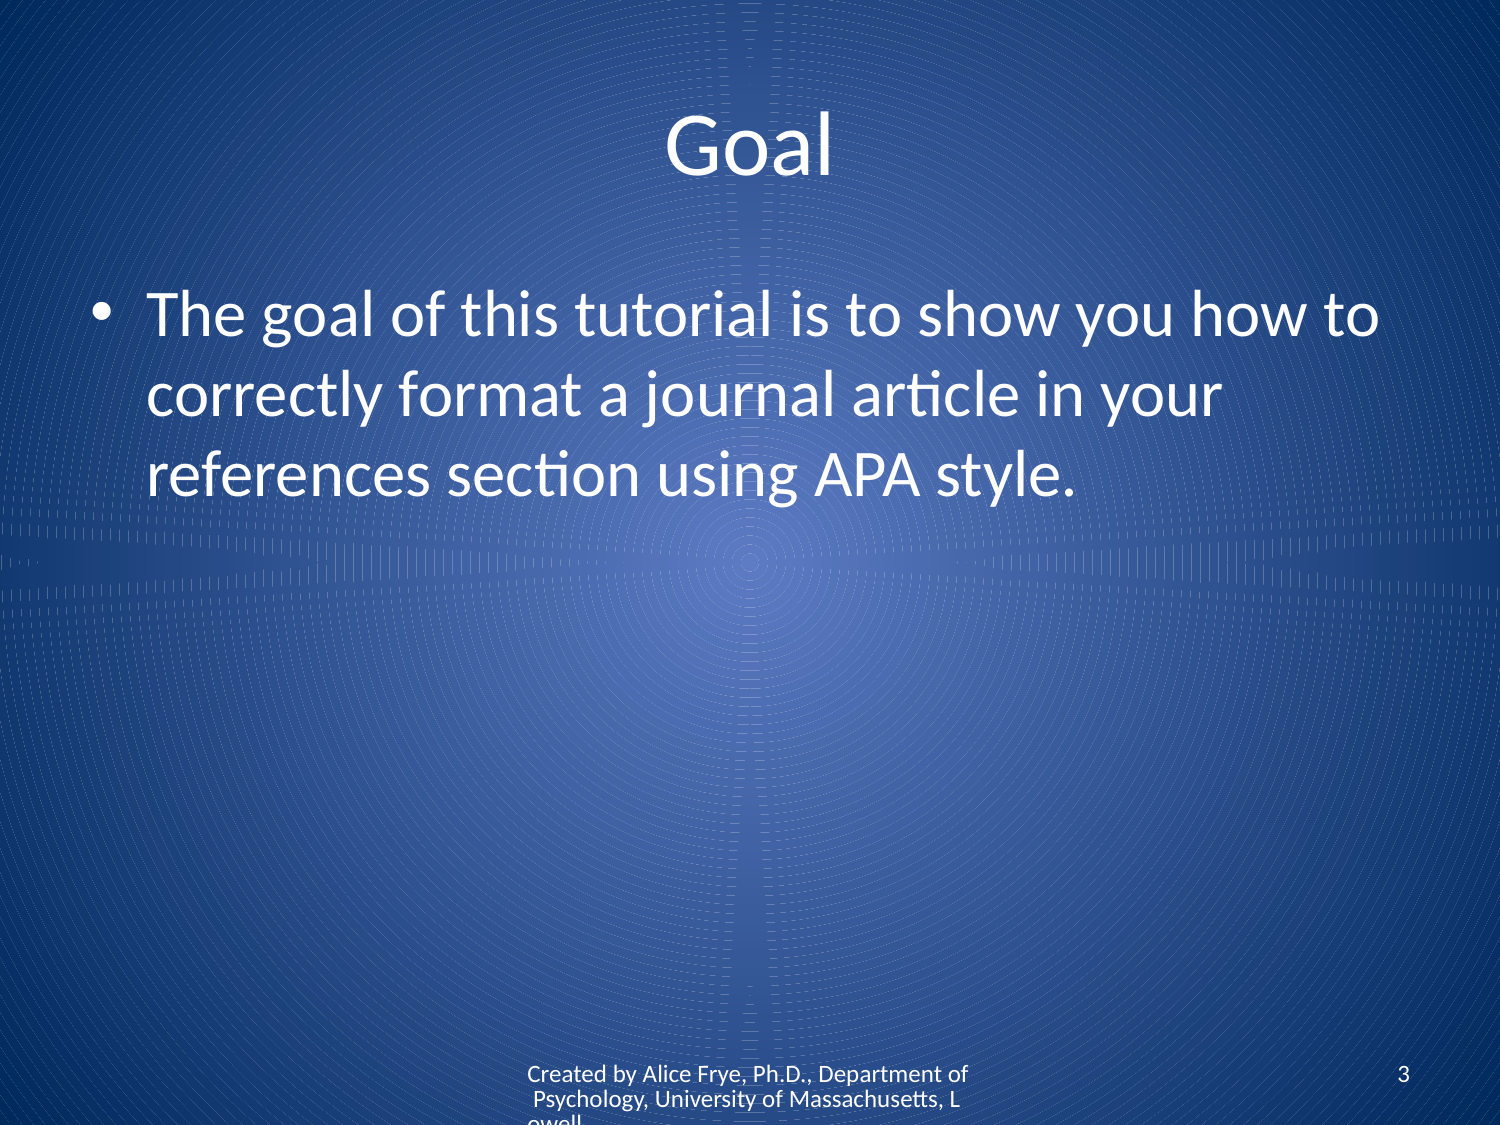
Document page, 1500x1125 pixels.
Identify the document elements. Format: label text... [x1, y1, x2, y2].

list The goal of this tutorial is to show you how to correctly format a journal article in your references section using APA style. [75, 262, 1425, 1005]
title Goal [75, 45, 1425, 233]
slide_number 3 [1074, 1042, 1425, 1103]
footer Created by Alice Frye, Ph.D., Department of Psychology, University of Massachusetts, Lowell [512, 1042, 988, 1103]
